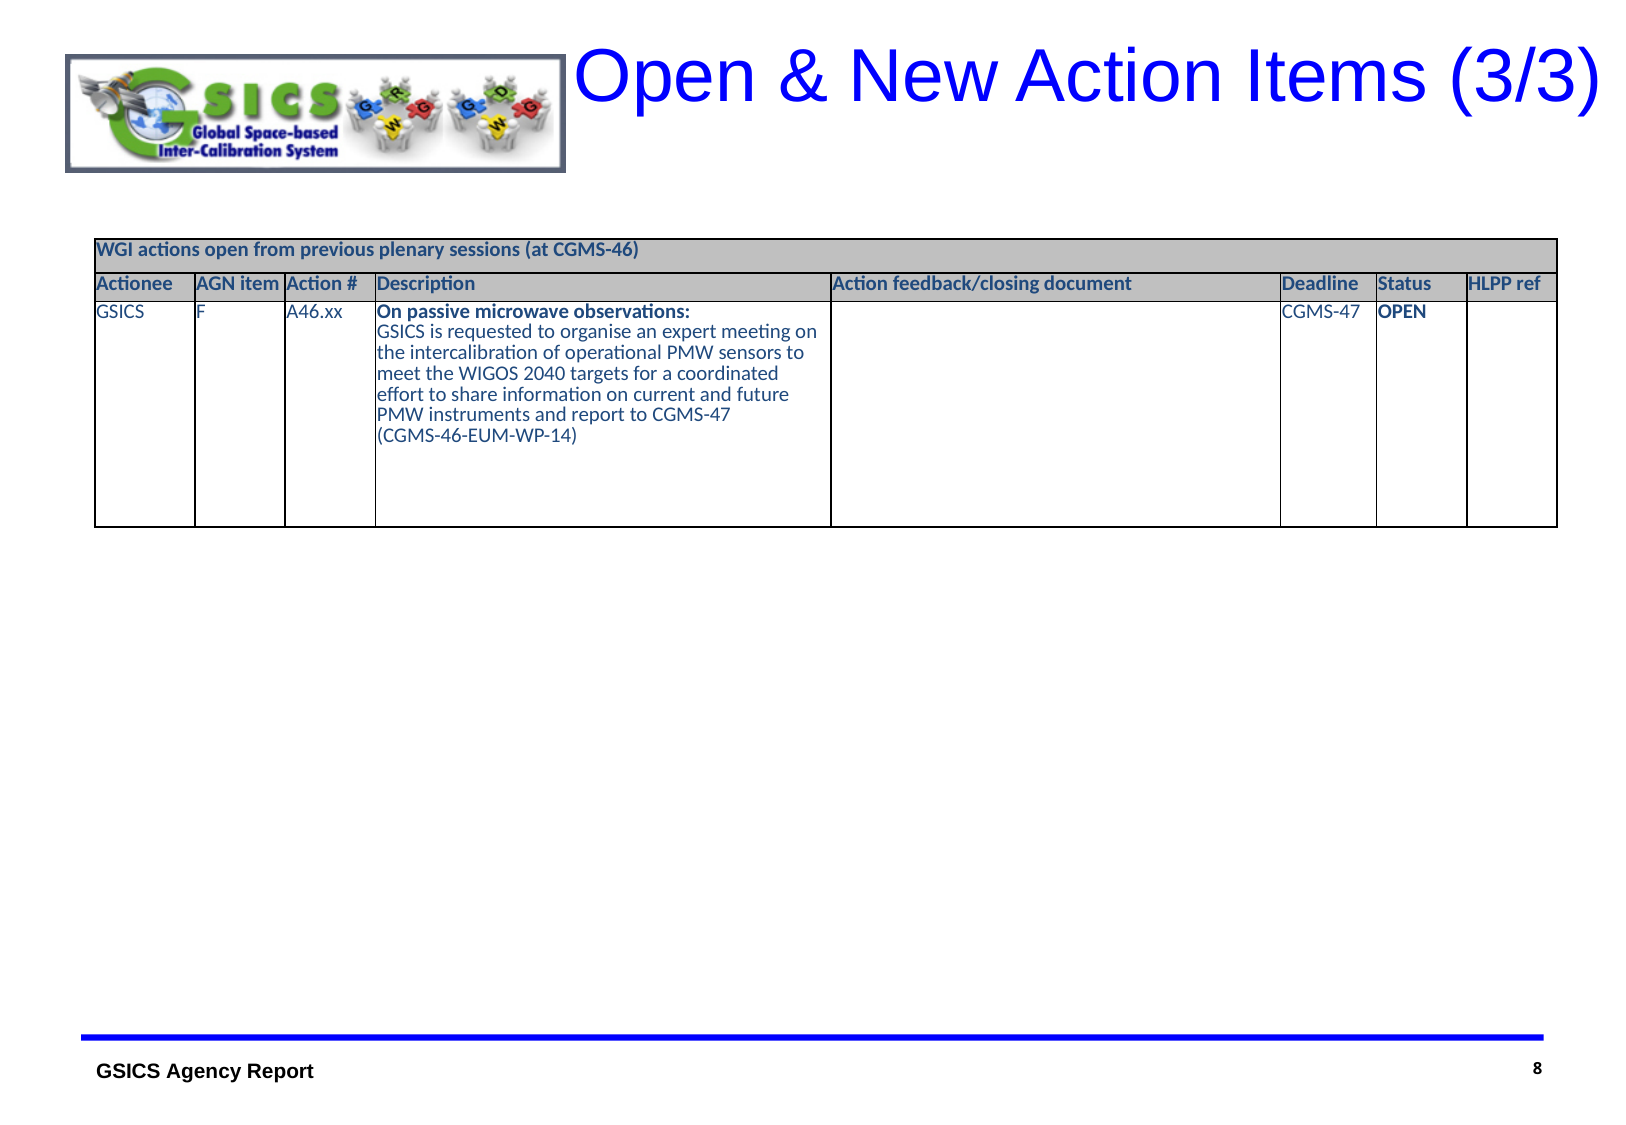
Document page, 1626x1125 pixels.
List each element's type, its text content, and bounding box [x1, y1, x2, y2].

table_cell HLPP ref [1468, 274, 1556, 301]
table_cell OPEN [1377, 302, 1466, 526]
table_cell Action feedback/closing document [832, 274, 1280, 301]
table_cell A46.xx [286, 302, 375, 526]
table_cell AGN item [196, 274, 284, 301]
table_cell [1468, 302, 1556, 526]
table_header WGI actions open from previous plenary sessions (at CGMS-46) [96, 240, 1556, 272]
title Open & New Action Items (3/3) [552, 19, 1625, 207]
table_cell Actionee [96, 274, 194, 301]
table_cell On passive microwave observations: GSICS is requested to organise an expert meeting on the intercalibration of operational PMW sensors to meet the WIGOS 2040 targets for a coordinated effort to share information on current and future PMW instruments and report to CGMS-47 (CGMS-46-EUM-WP-14) [376, 302, 830, 526]
table_cell CGMS-47 [1281, 302, 1376, 526]
table_cell Status [1377, 274, 1466, 301]
table_cell Description [376, 274, 830, 301]
table_cell [832, 302, 1280, 526]
picture [65, 54, 552, 173]
text_box [876, 492, 912, 563]
table_cell Action # [286, 274, 375, 301]
slide_number 8 [1177, 1049, 1558, 1104]
table_cell F [196, 302, 284, 526]
table_cell Deadline [1281, 274, 1376, 301]
table_cell GSICS [96, 302, 194, 526]
